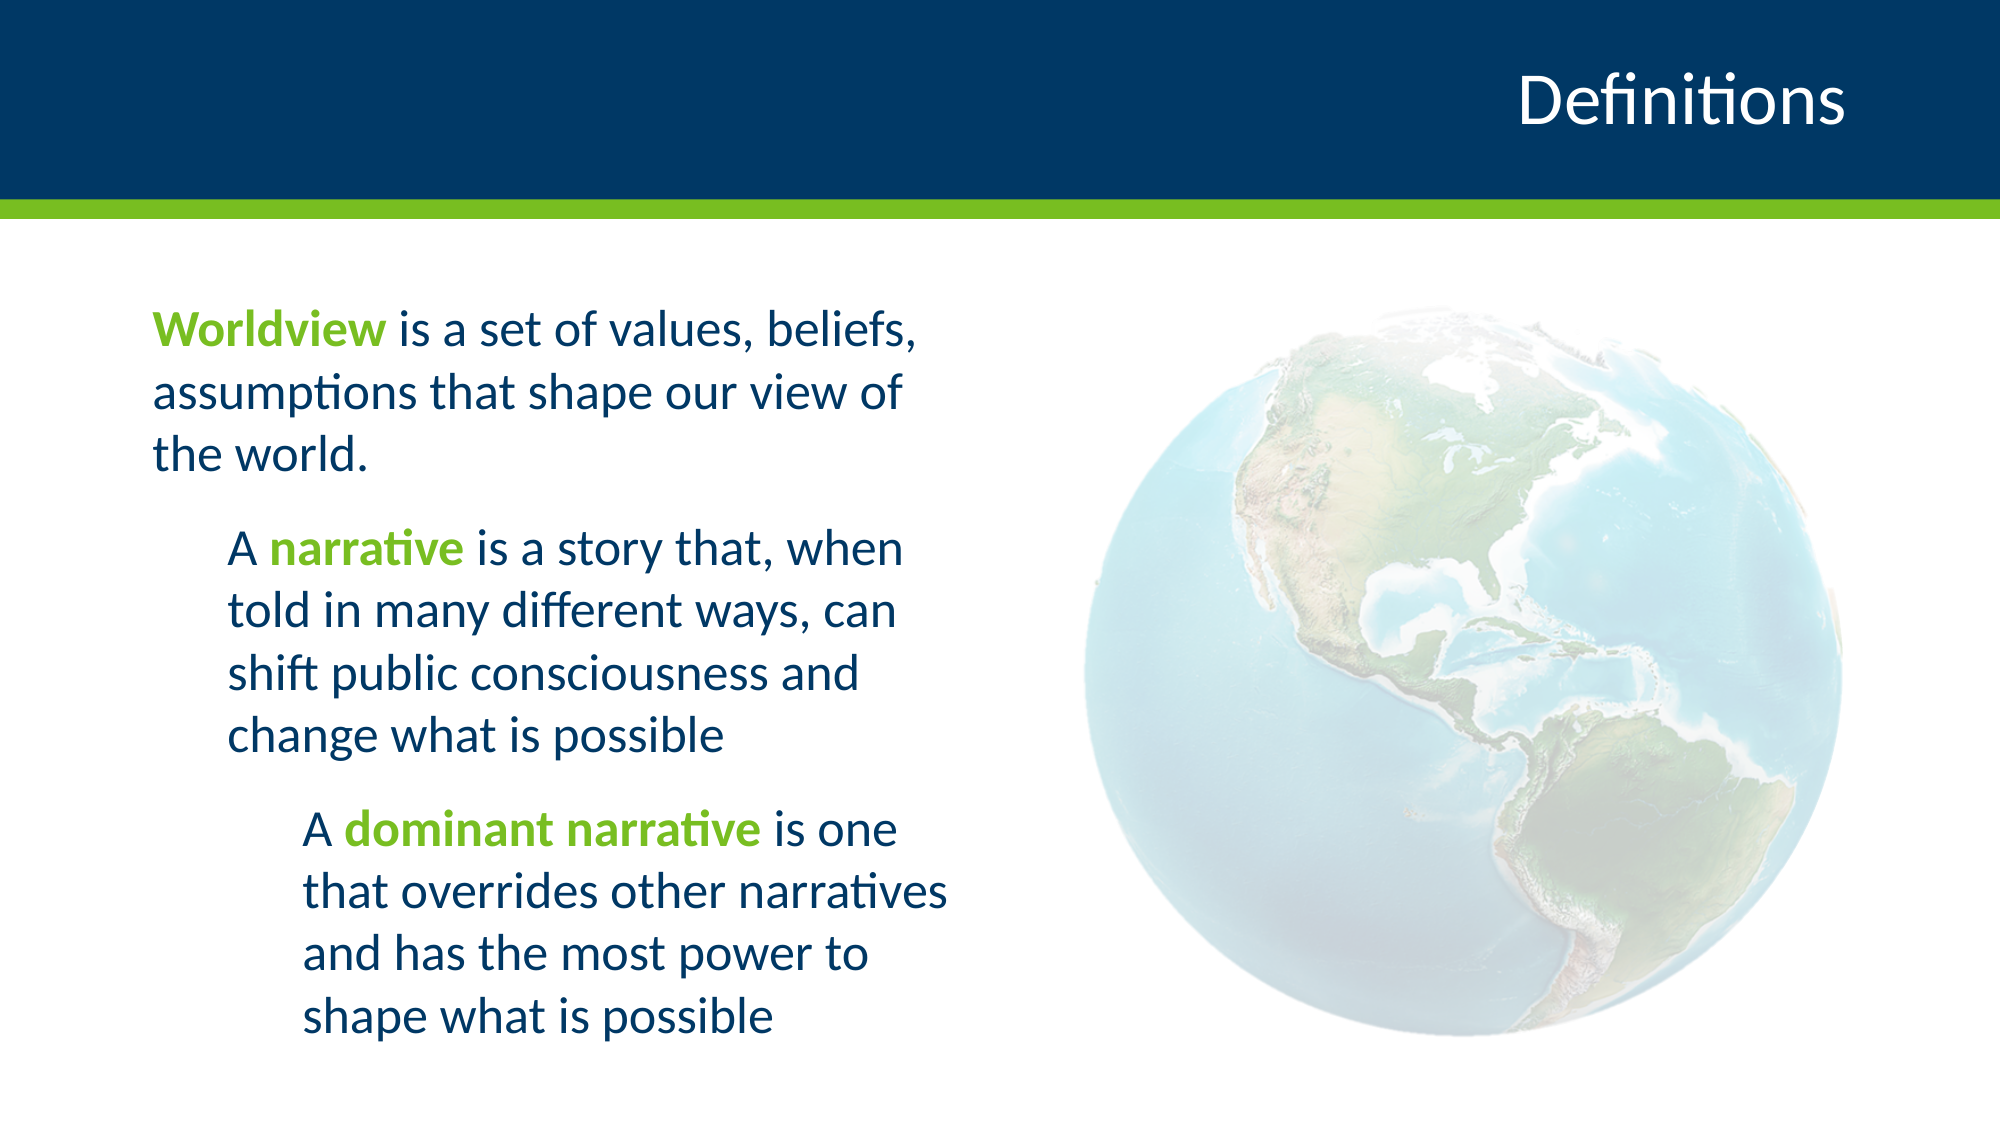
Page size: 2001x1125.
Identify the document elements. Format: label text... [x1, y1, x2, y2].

list Worldview is a set of values, beliefs, assumptions that shape our view of the world. A narrative is a story that, when told in many different ways, can shift public consciousness and change what is possible A dominant narrative is one that overrides other narratives and has the most power to shape what is possible [137, 261, 988, 1077]
text_box [1077, 297, 1844, 1041]
title Definitions [137, 24, 1863, 175]
